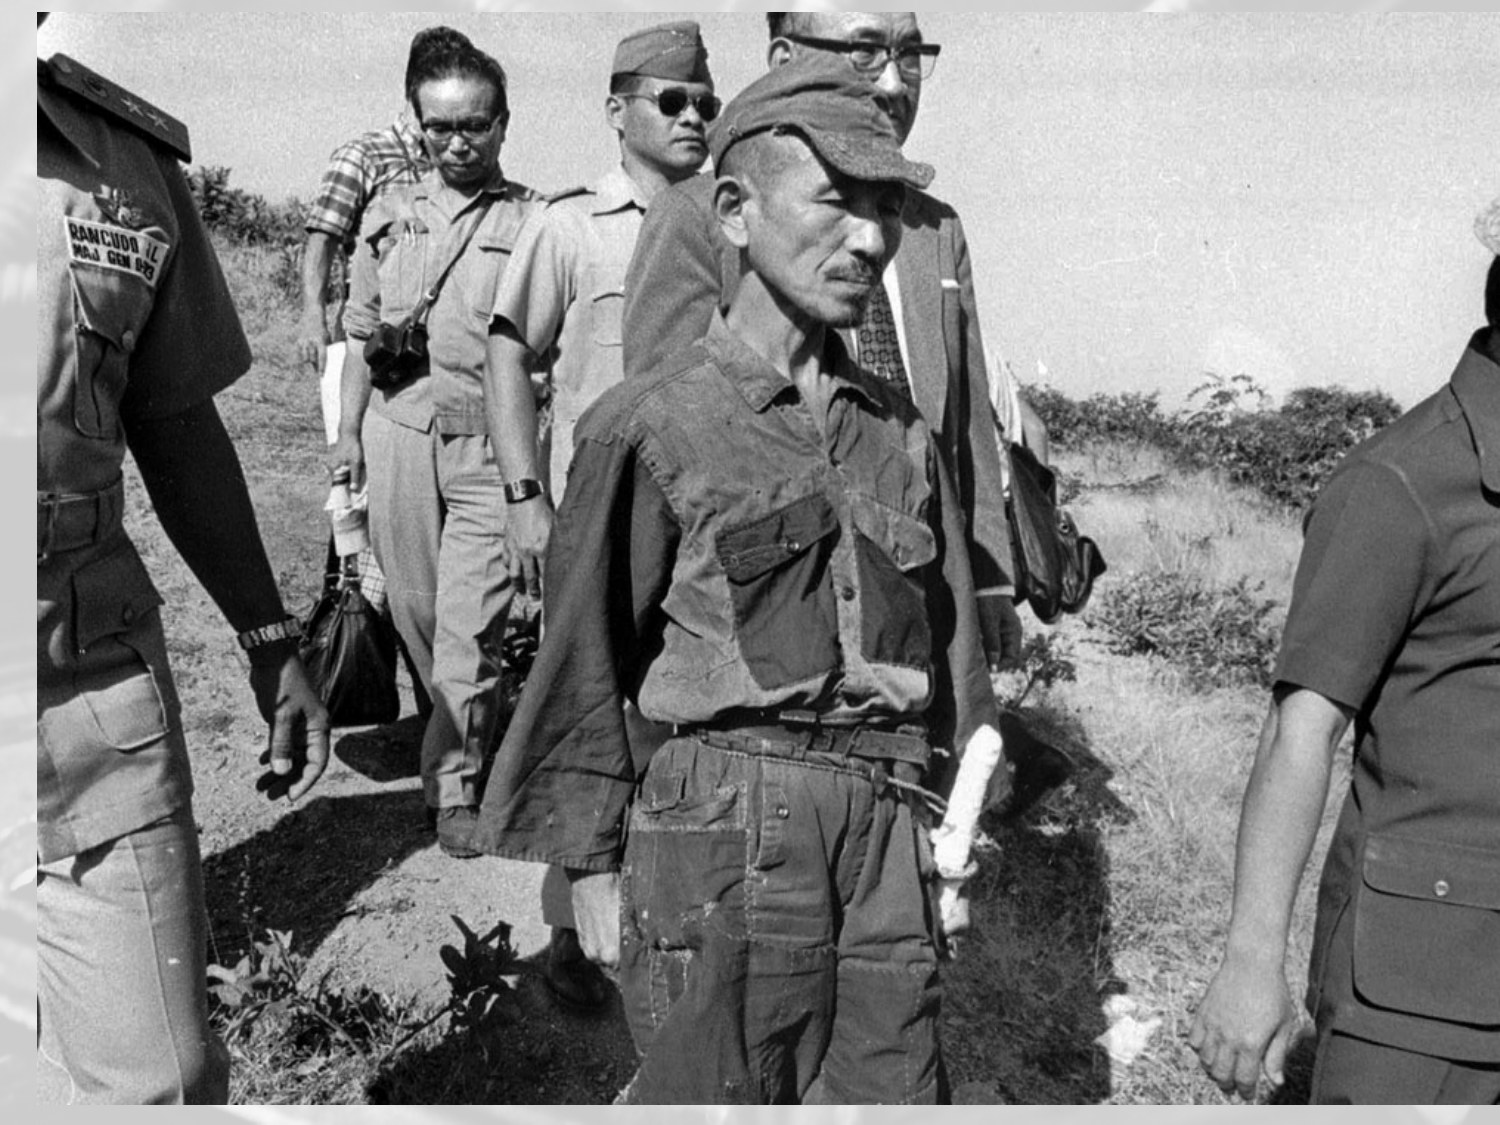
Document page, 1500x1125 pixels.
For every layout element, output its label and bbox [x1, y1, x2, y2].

list [37, 12, 1500, 1105]
